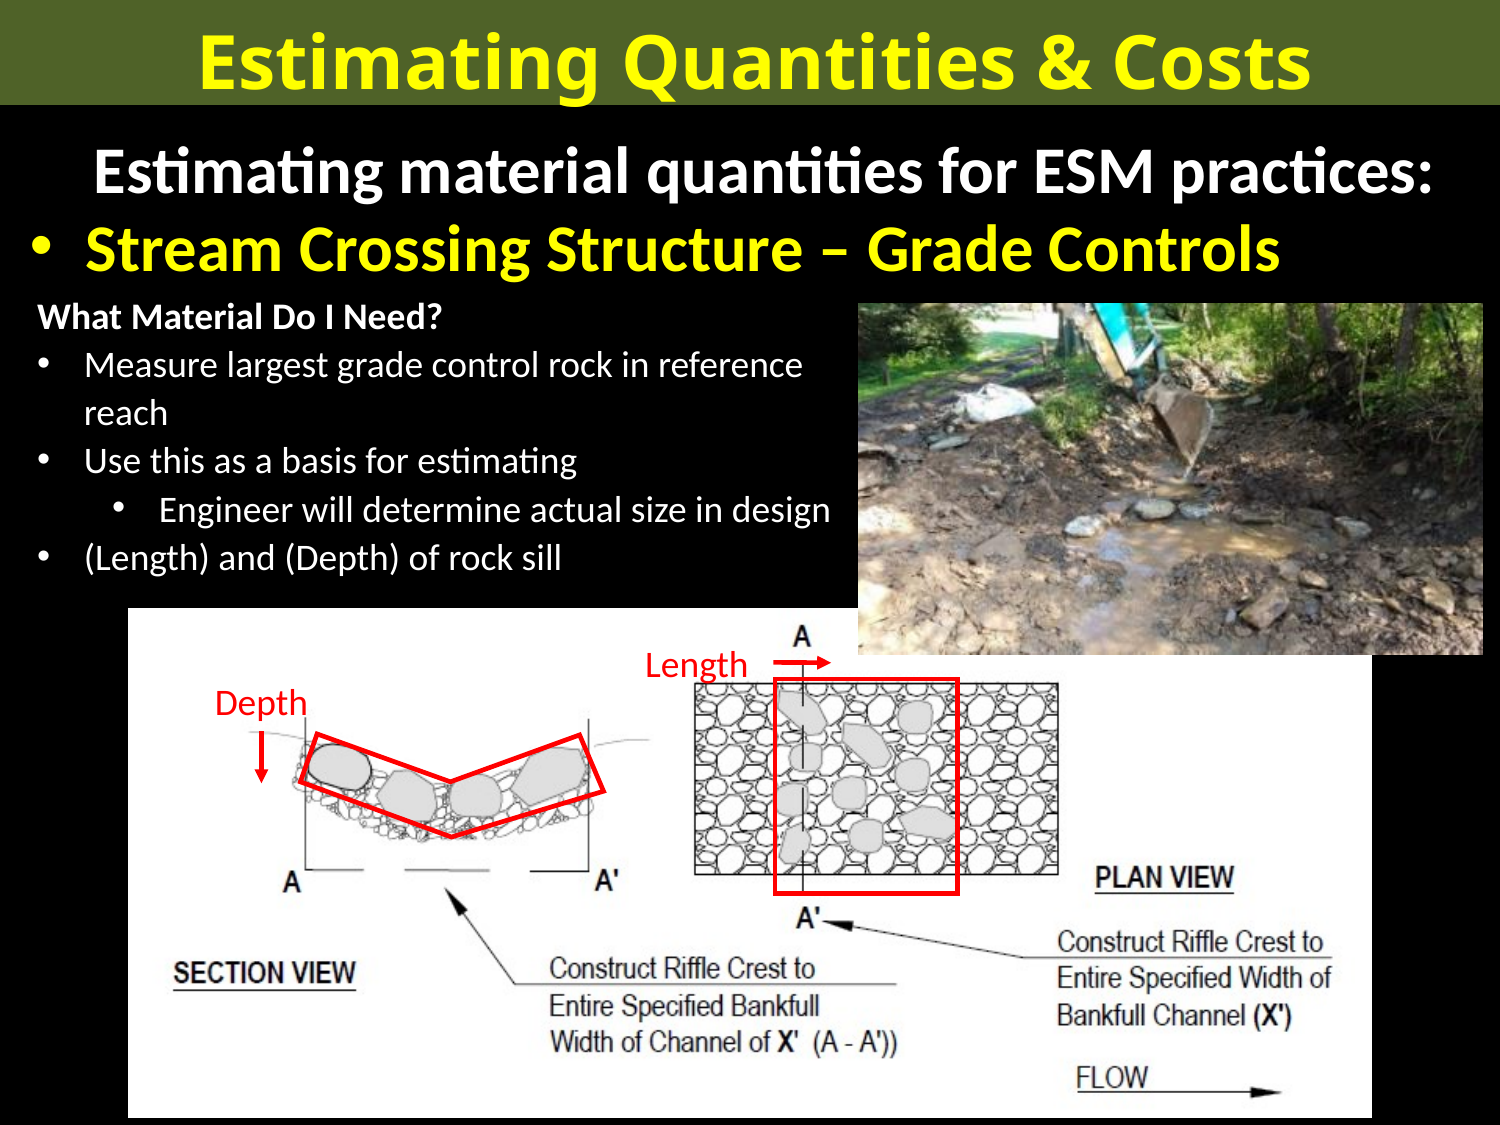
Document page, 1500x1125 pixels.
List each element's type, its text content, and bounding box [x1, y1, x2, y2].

text_box [0, 0, 1500, 105]
picture [128, 303, 1483, 1119]
text_box Stream Crossing Structure – Grade Controls [14, 196, 1500, 1029]
text_box Estimating Quantities & Costs [10, 6, 1500, 112]
text_box Estimating material quantities for ESM practices: [78, 119, 1451, 235]
text_box What Material Do I Need? Measure largest grade control rock in reference reach Use this as a basis for estimating Engineer will determine actual size in design (Length) and (Depth) of rock sill [22, 281, 851, 676]
